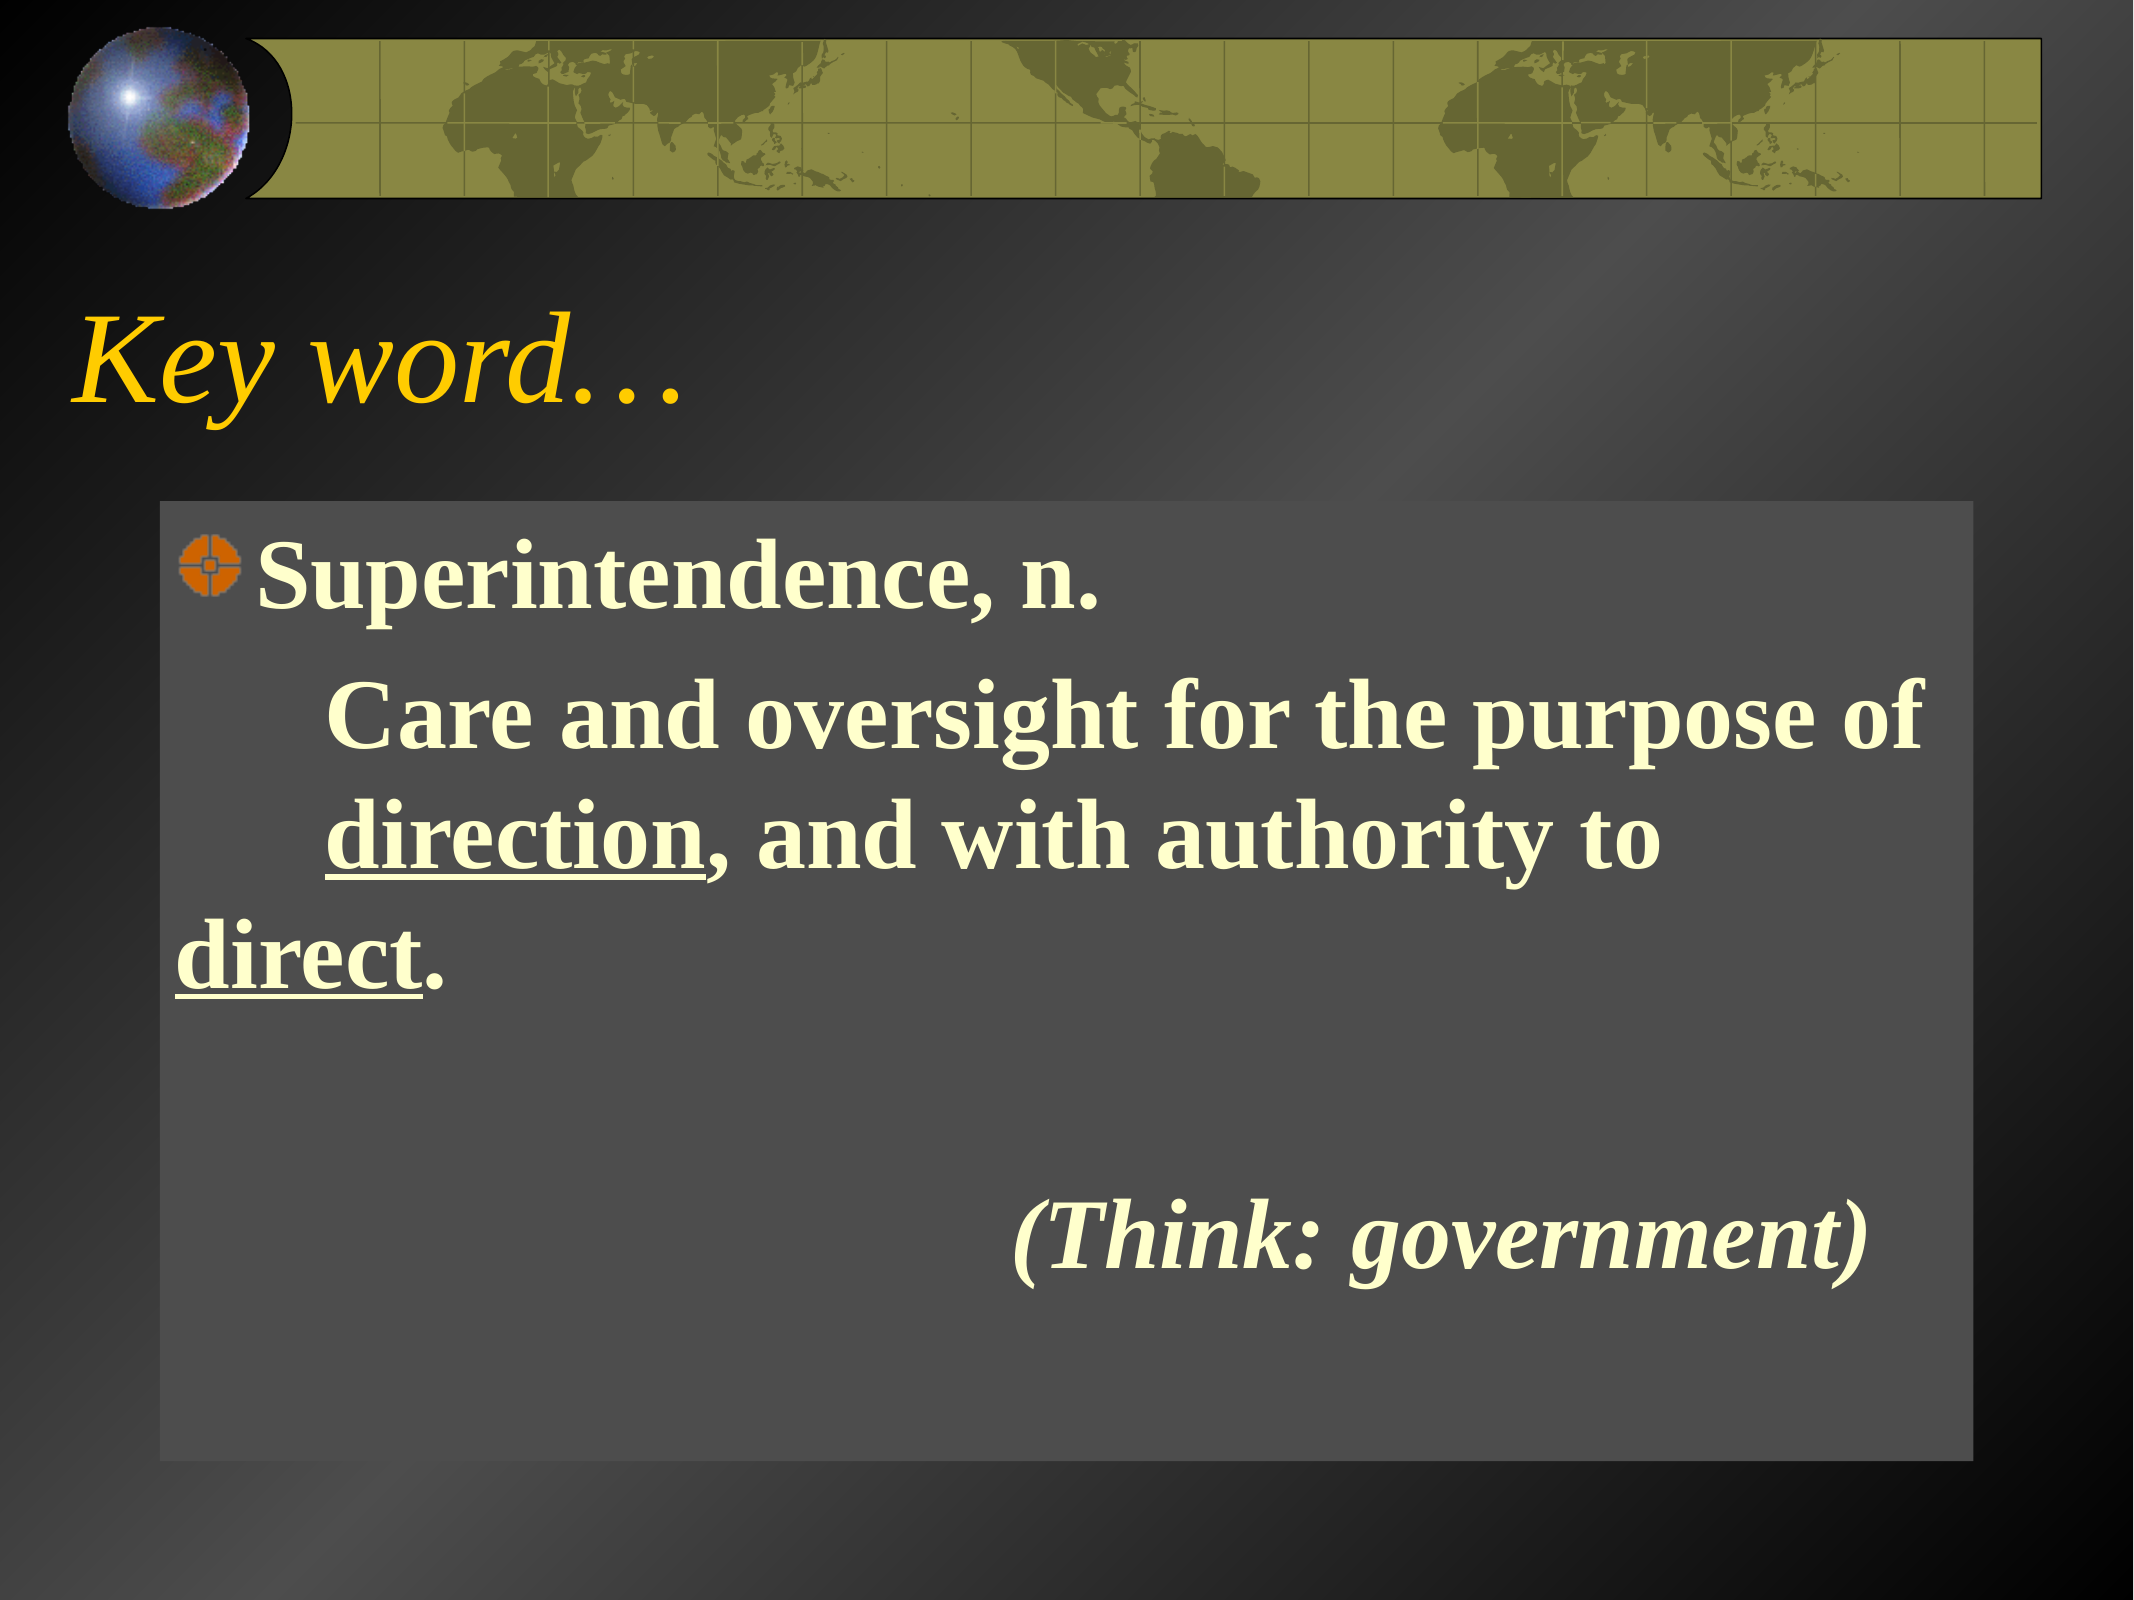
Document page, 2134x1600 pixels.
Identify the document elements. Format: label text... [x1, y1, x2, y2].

list Superintendence, n. Care and oversight for the purpose of direction, and with authority to direct. (Think: government) [159, 501, 1974, 1462]
picture [61, 20, 270, 215]
picture [174, 533, 245, 604]
title Key word… [57, 217, 1871, 484]
